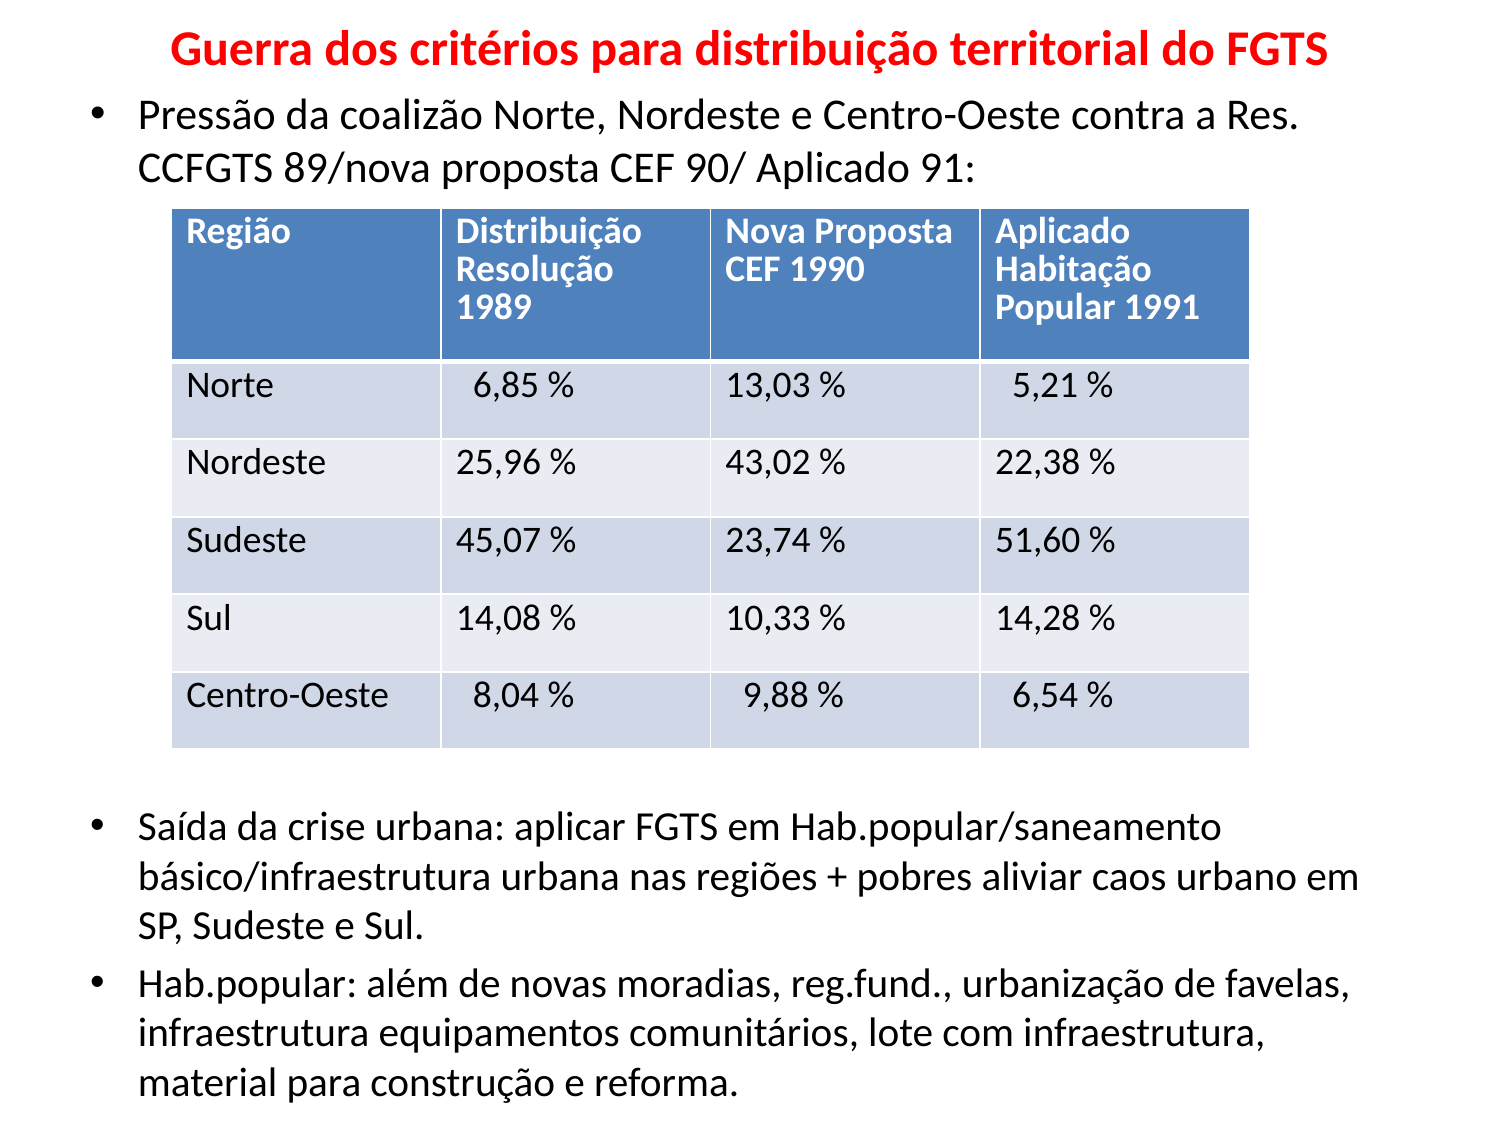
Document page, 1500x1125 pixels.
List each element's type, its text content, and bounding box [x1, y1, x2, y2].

table_cell 22,38 % [981, 440, 1249, 516]
table_header Região [172, 209, 440, 359]
table_cell Centro-Oeste [172, 673, 440, 748]
table_cell 6,54 % [981, 673, 1249, 748]
table_cell 43,02 % [711, 440, 979, 516]
table_cell 6,85 % [442, 364, 710, 438]
table_cell 9,88 % [711, 673, 979, 748]
table_cell 8,04 % [442, 673, 710, 748]
table_header Distribuição Resolução 1989 [442, 209, 710, 359]
table_cell 10,33 % [711, 595, 979, 671]
table_cell Sudeste [172, 518, 440, 593]
table_cell Sul [172, 595, 440, 671]
table_cell 5,21 % [981, 364, 1249, 438]
table_cell Nordeste [172, 440, 440, 516]
table_cell 14,08 % [442, 595, 710, 671]
table_cell 51,60 % [981, 518, 1249, 593]
table_cell 45,07 % [442, 518, 710, 593]
table_cell 25,96 % [442, 440, 710, 516]
table_cell Norte [172, 364, 440, 438]
title Guerra dos critérios para distribuição territorial do FGTS [75, 0, 1425, 78]
table_header Nova Proposta CEF 1990 [711, 209, 979, 359]
table_cell 14,28 % [981, 595, 1249, 671]
table_cell 23,74 % [711, 518, 979, 593]
list Pressão da coalizão Norte, Nordeste e Centro-Oeste contra a Res. CCFGTS 89/nova proposta CEF 90/ Aplicado 91: Saída da crise urbana: aplicar FGTS em Hab.popular/saneamento básico/infraestrutura urbana nas regiões + pobres aliviar caos urbano em SP, Sudeste e Sul. Hab.popular: além de novas moradias, reg.fund., urbanização de favelas, infraestrutura equipamentos comunitários, lote com infraestrutura, material para construção e reforma. [75, 78, 1425, 1125]
table_cell 13,03 % [711, 364, 979, 438]
table_header Aplicado Habitação Popular 1991 [981, 209, 1249, 359]
